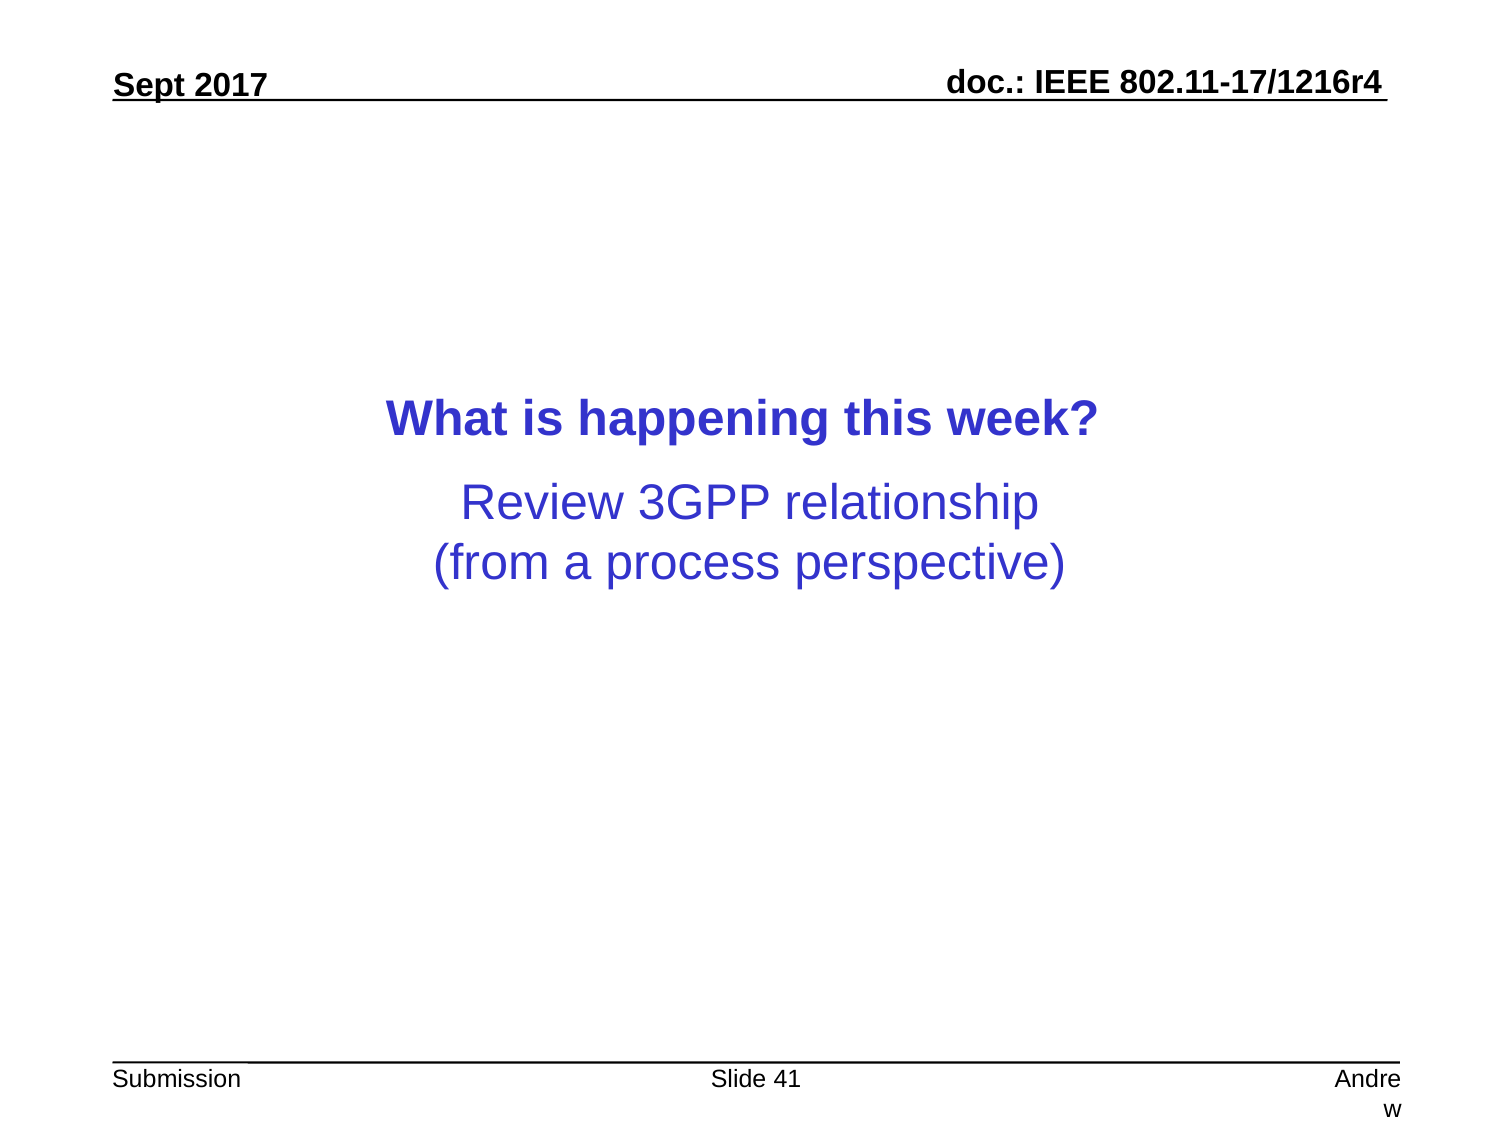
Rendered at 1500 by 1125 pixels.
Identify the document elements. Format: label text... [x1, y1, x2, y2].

list What is happening this week? Review 3GPP relationship (from a process perspective) [112, 324, 1388, 650]
slide_number Slide 41 [709, 1061, 803, 1093]
footer Andrew Myles, Cisco [1320, 1061, 1402, 1093]
